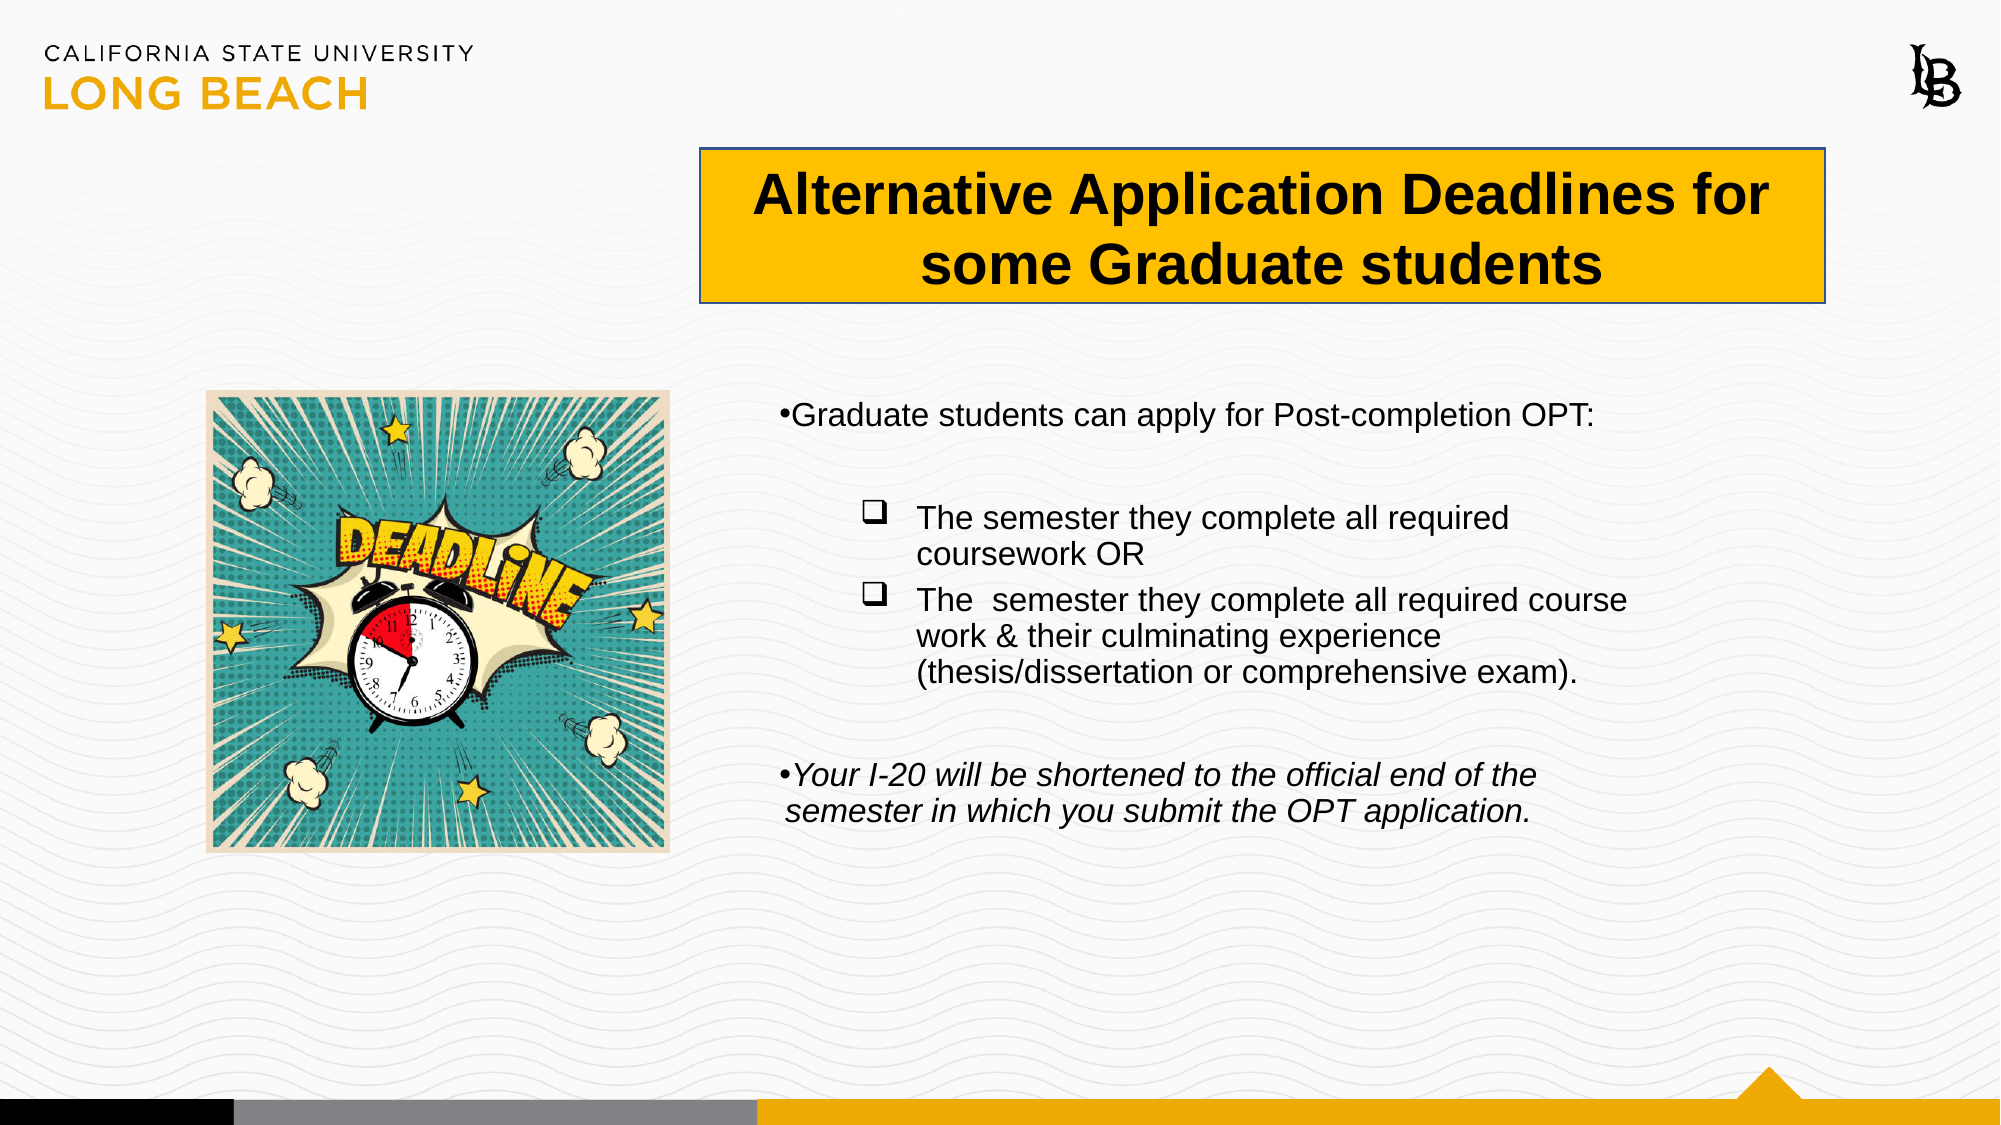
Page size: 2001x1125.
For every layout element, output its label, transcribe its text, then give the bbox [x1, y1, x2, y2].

text_box Alternative Application Deadlines for some Graduate students [699, 147, 1826, 304]
text_box Graduate students can apply for Post-completion OPT: The semester they complete all required coursework OR The semester they complete all required course work & their culminating experience (thesis/dissertation or comprehensive exam). Your I-20 will be shortened to the official end of the semester in which you submit the OPT application. [764, 390, 1690, 1016]
picture [0, 0, 2000, 1125]
